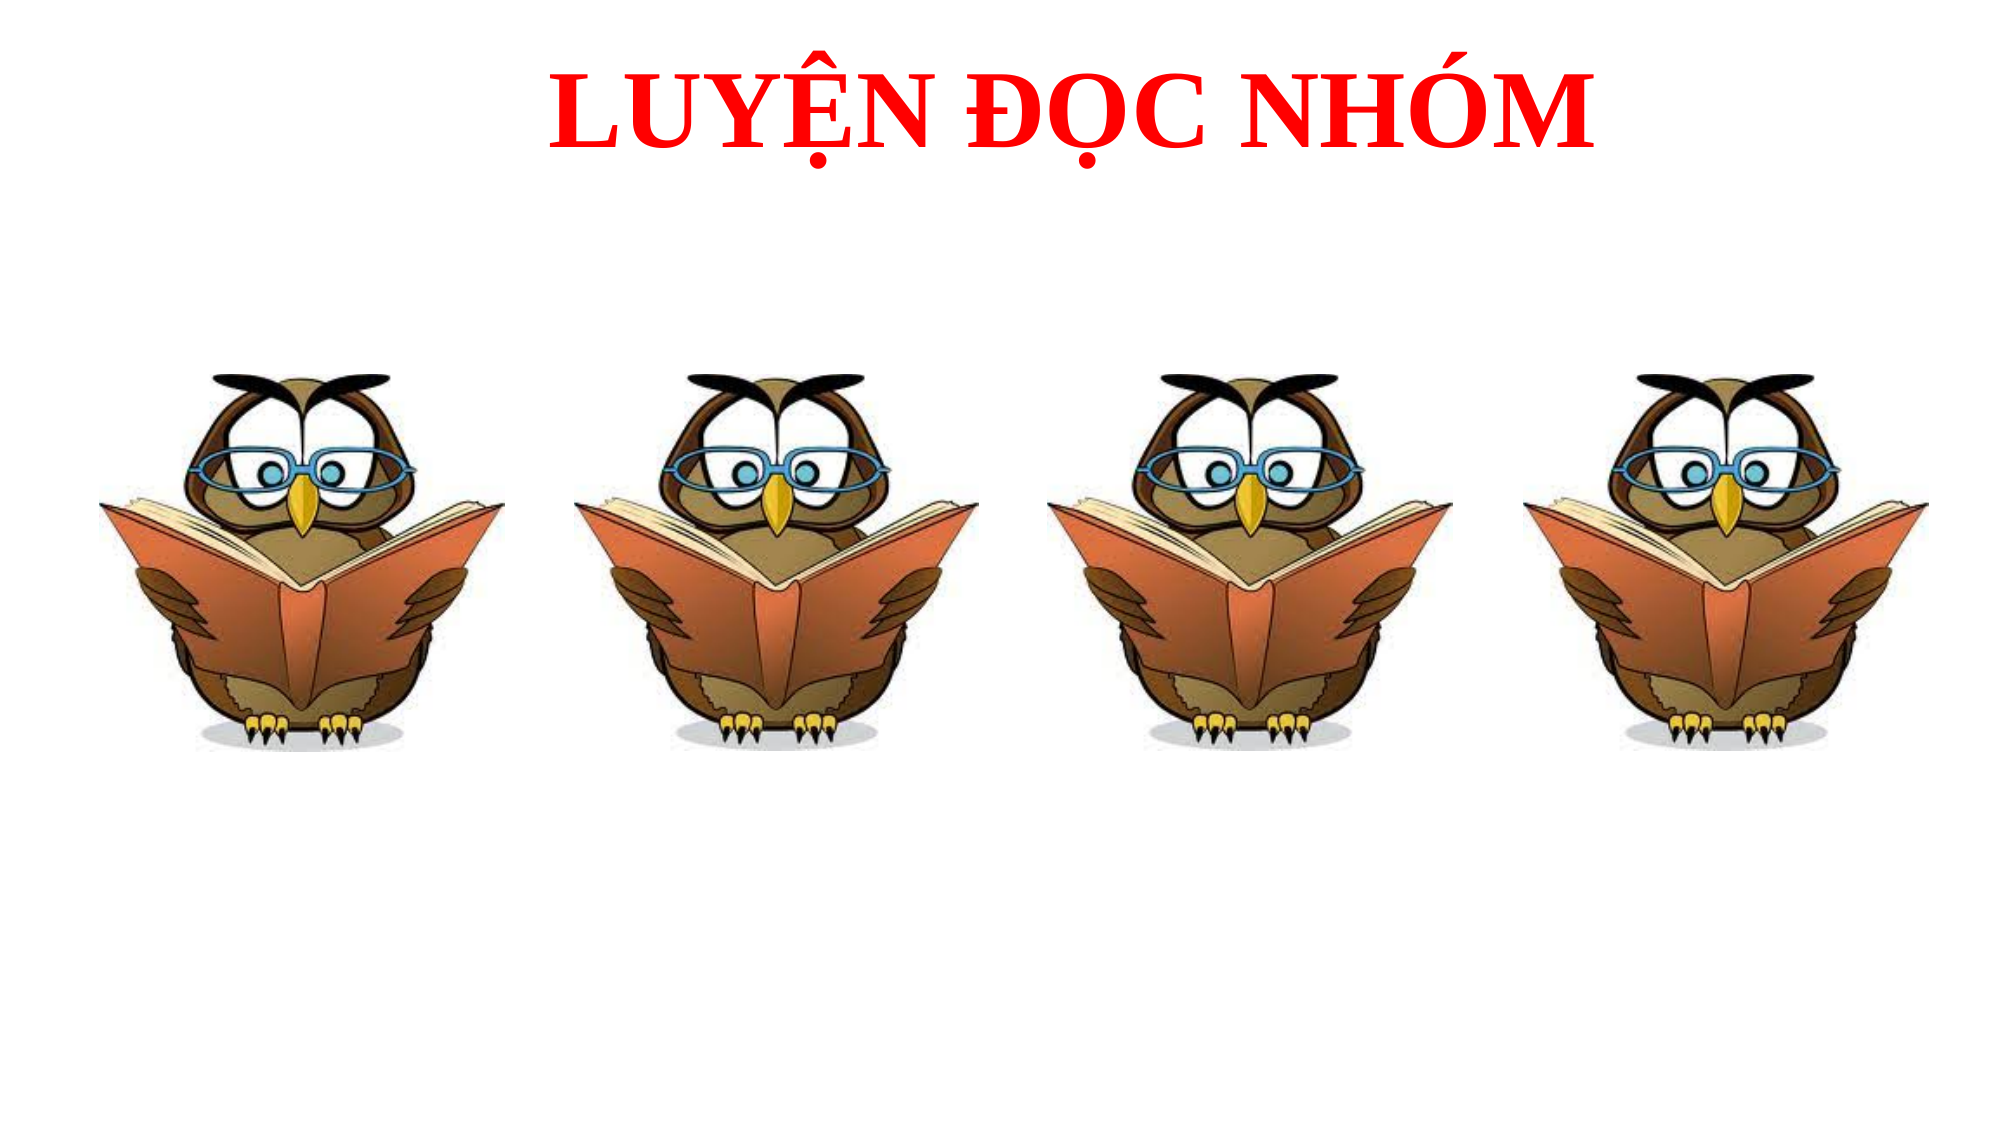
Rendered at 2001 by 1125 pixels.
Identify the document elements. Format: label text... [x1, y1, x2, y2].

picture [1047, 374, 1453, 751]
text_box LUYỆN ĐỌC NHÓM [533, 29, 1667, 178]
picture [99, 374, 505, 752]
picture [1523, 374, 1929, 751]
picture [573, 374, 979, 751]
